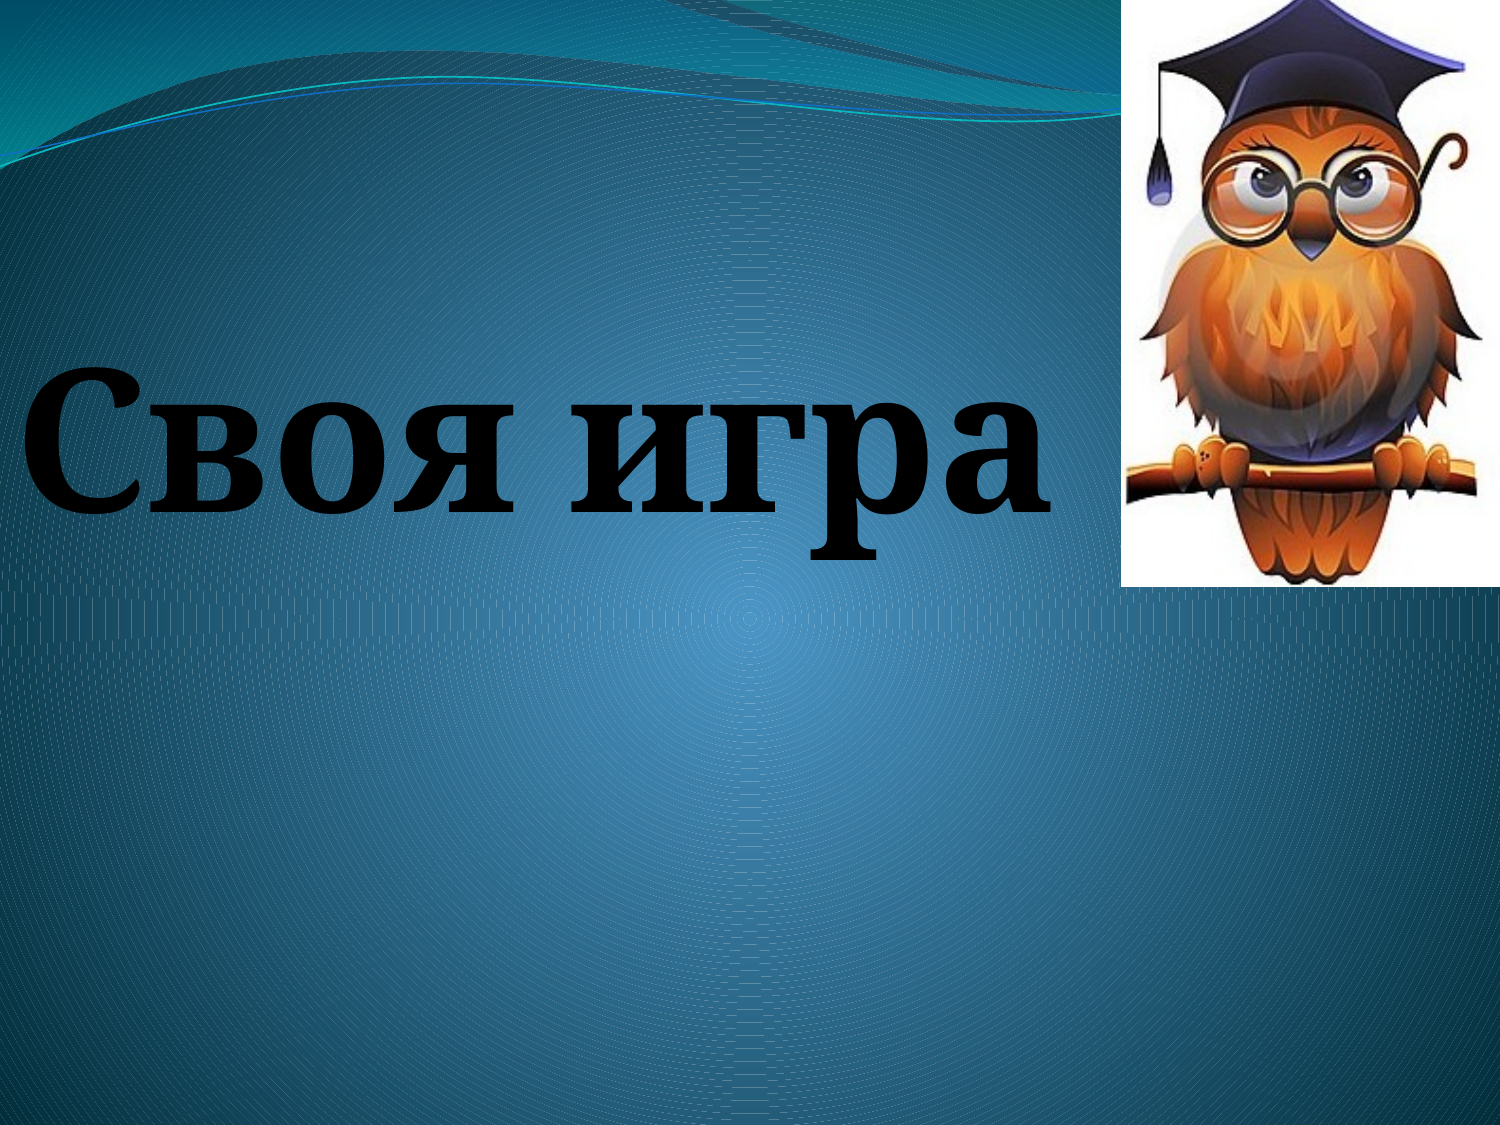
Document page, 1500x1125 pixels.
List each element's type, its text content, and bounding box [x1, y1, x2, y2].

text_box Своя игра [0, 304, 1114, 560]
picture [1121, 0, 1500, 587]
